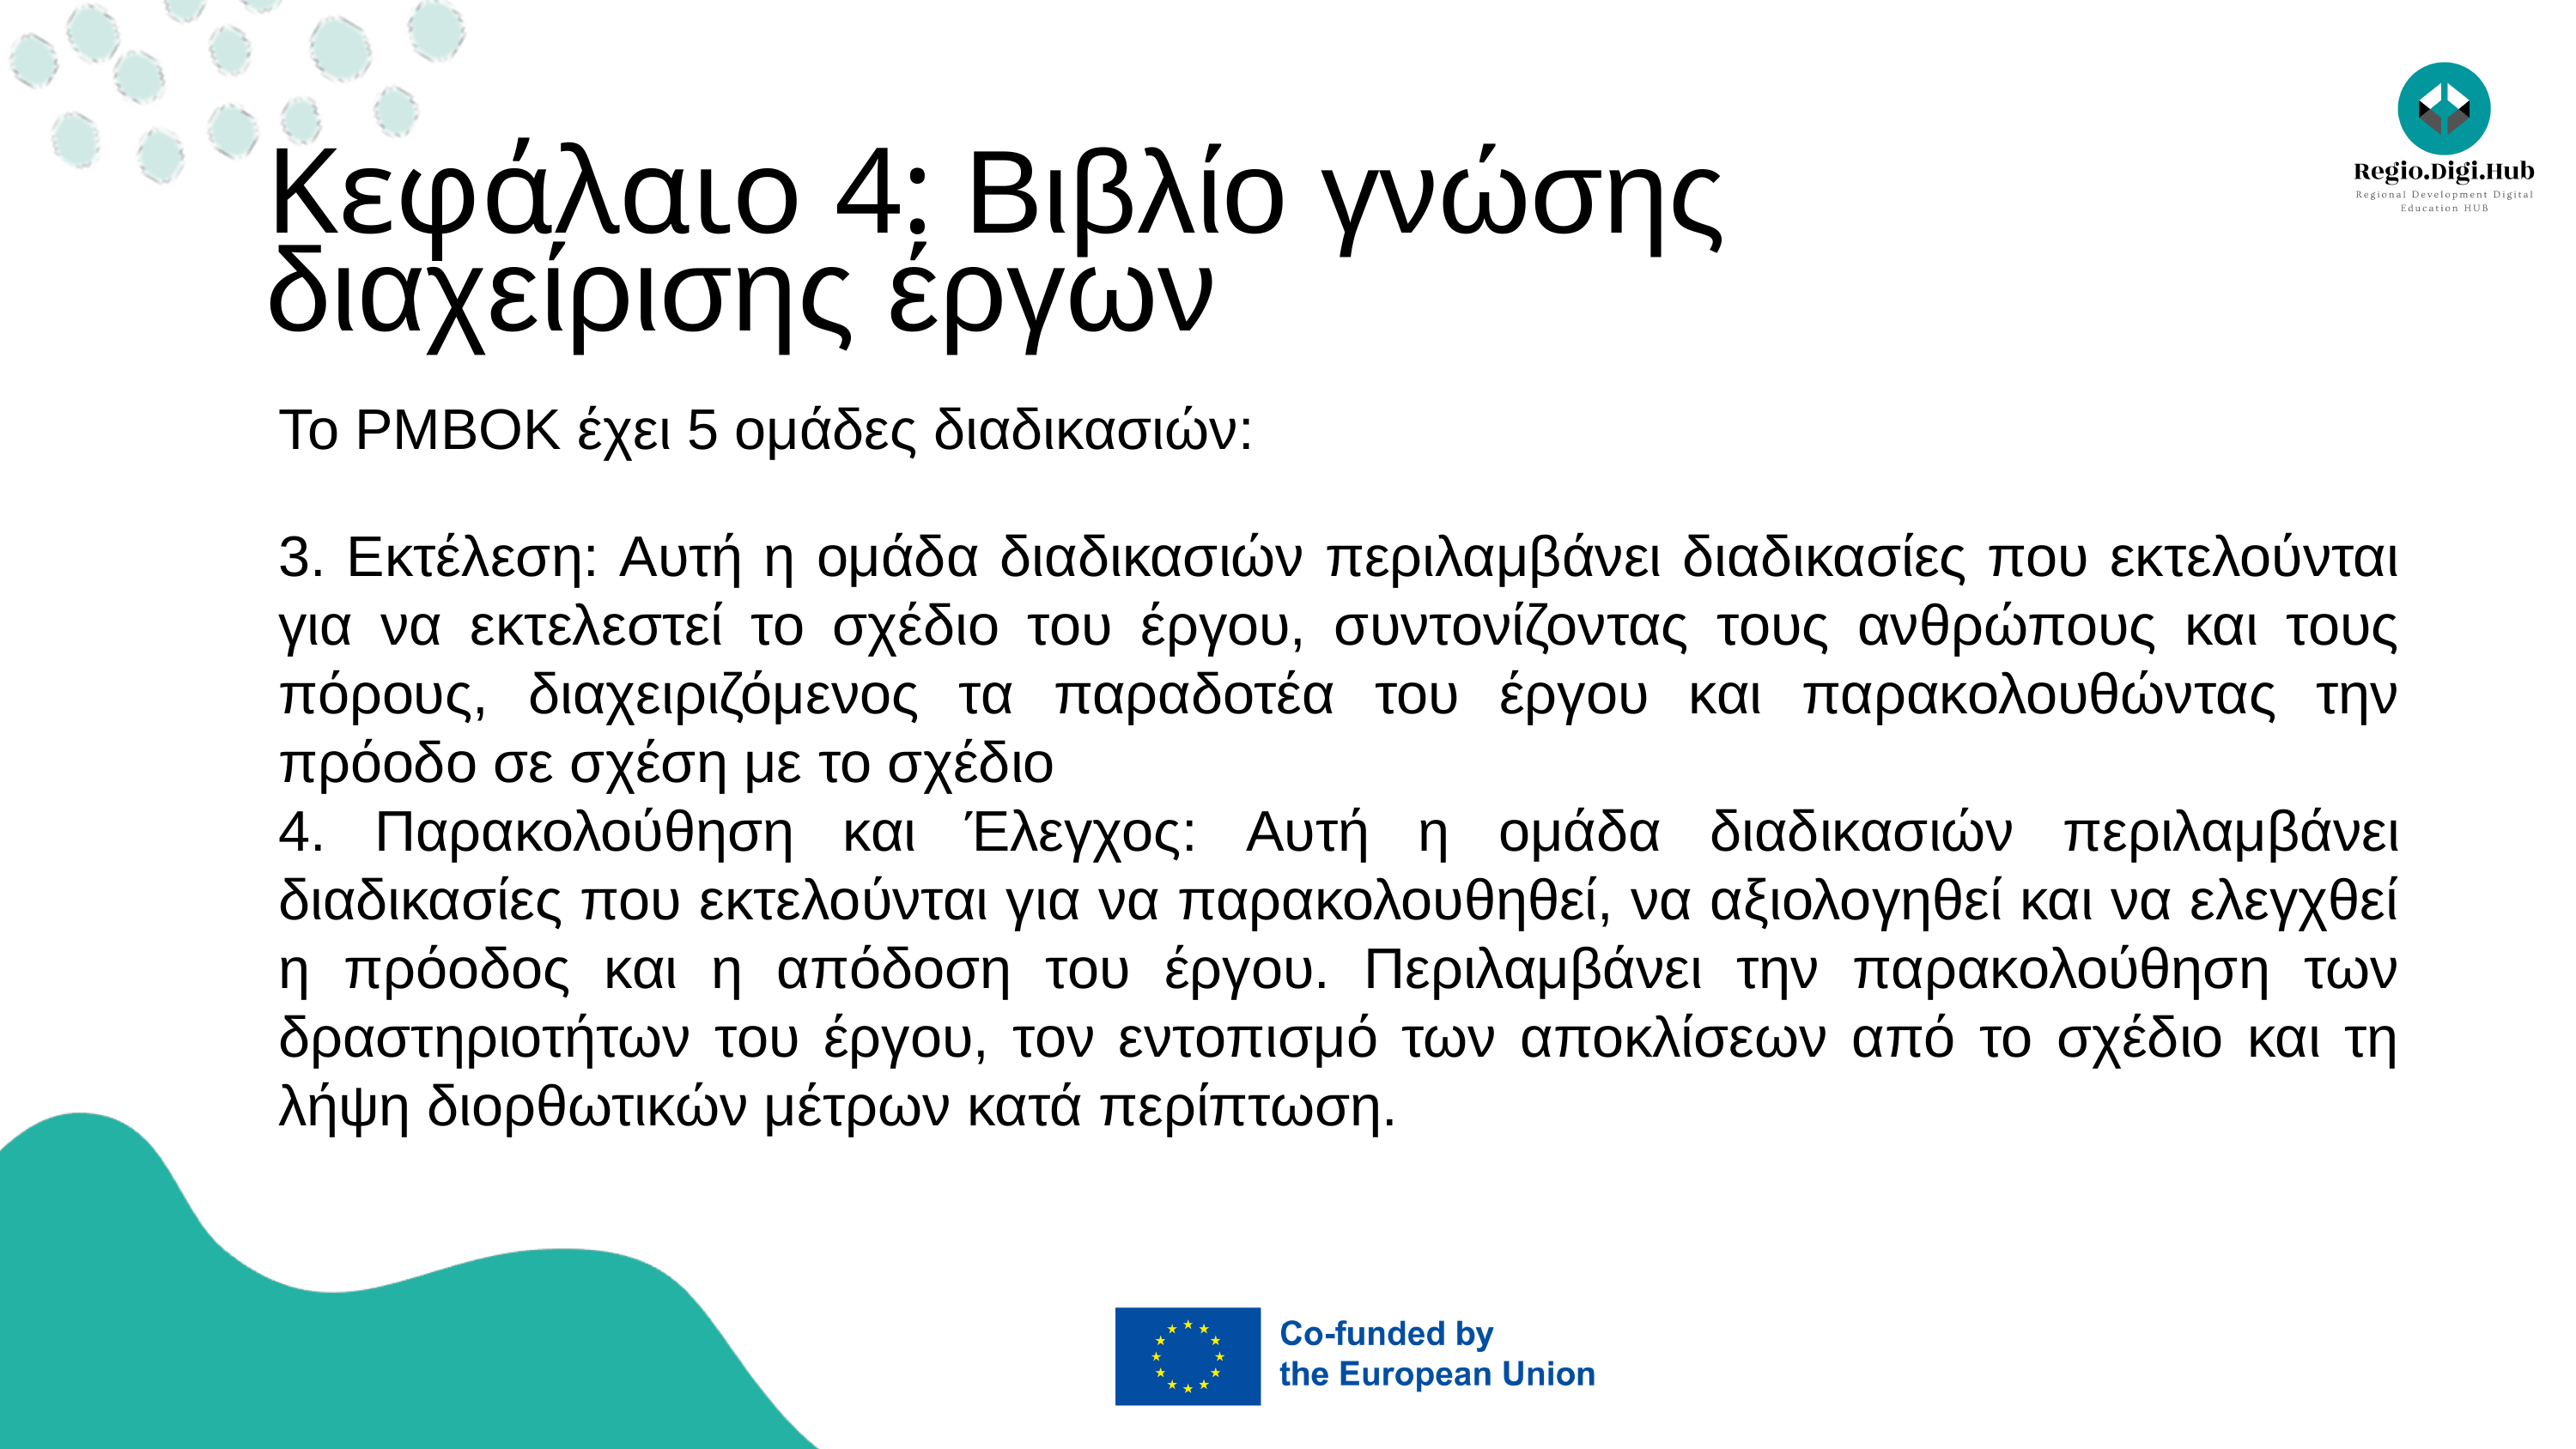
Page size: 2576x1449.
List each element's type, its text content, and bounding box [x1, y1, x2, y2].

text_box 3. Εκτέλεση: Αυτή η ομάδα διαδικασιών περιλαμβάνει διαδικασίες που εκτελούνται για να εκτελεστεί το σχέδιο του έργου, συντονίζοντας τους ανθρώπους και τους πόρους, διαχειριζόμενος τα παραδοτέα του έργου και παρακολουθώντας την πρόοδο σε σχέση με το σχέδιο 4. Παρακολούθηση και Έλεγχος: Αυτή η ομάδα διαδικασιών περιλαμβάνει διαδικασίες που εκτελούνται για να παρακολουθηθεί, να αξιολογηθεί και να ελεγχθεί η πρόοδος και η απόδοση του έργου. Περιλαμβάνει την παρακολούθηση των δραστηριοτήτων του έργου, τον εντοπισμό των αποκλίσεων από το σχέδιο και τη λήψη διορθωτικών μέτρων κατά περίπτωση. [265, 512, 2414, 1144]
picture [0, 994, 1631, 1449]
text_box Κεφάλαιο 4: Βιβλίο γνώσης διαχείρισης έργων [265, 159, 2268, 452]
text_box Το PMBOK έχει 5 ομάδες διαδικασιών: [278, 391, 2462, 461]
picture [0, 0, 489, 306]
picture [2312, 0, 2576, 264]
